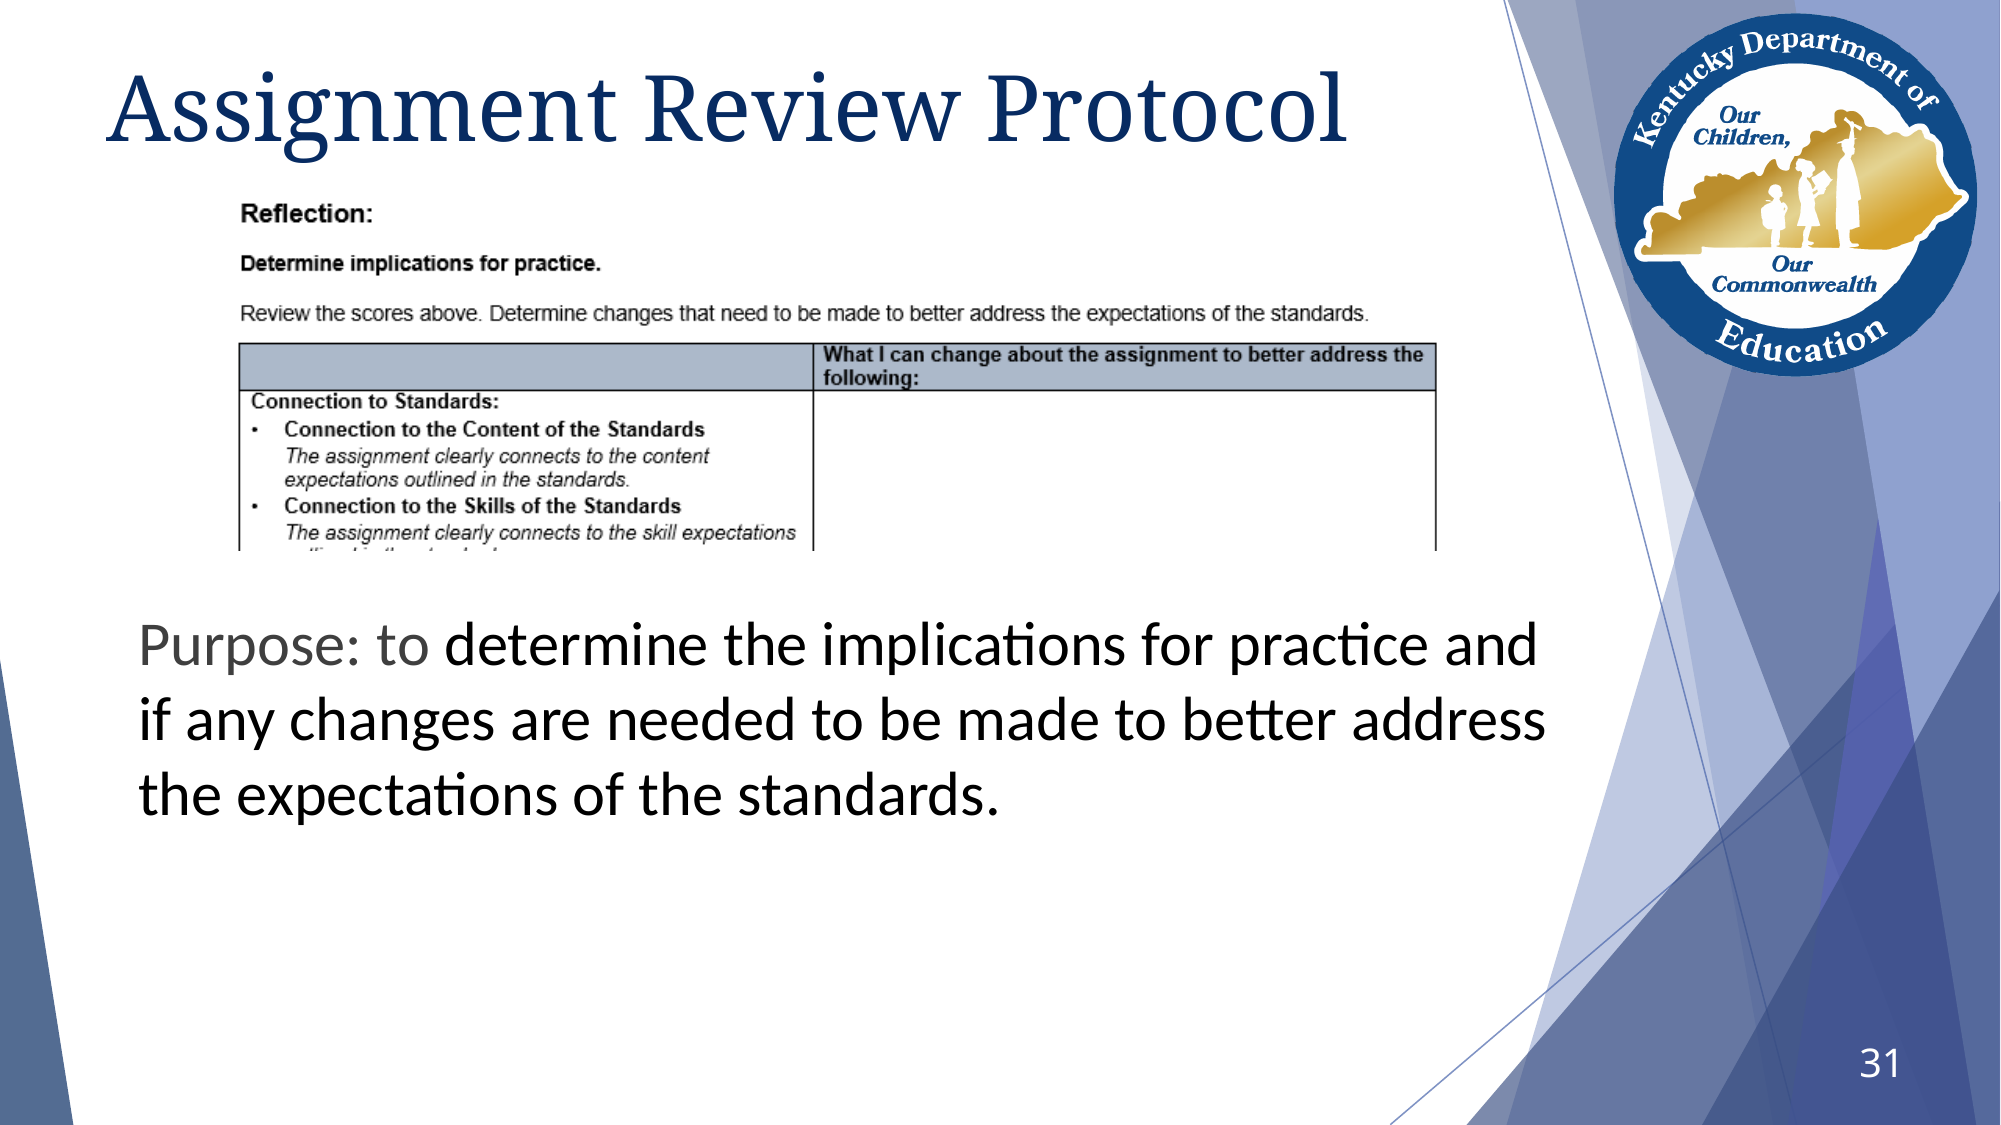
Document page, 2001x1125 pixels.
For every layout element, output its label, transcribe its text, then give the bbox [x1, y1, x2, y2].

picture [231, 192, 1451, 552]
picture [1598, 0, 1989, 390]
title Assignment Review Protocol [91, 42, 1567, 259]
slide_number 31 [1807, 1035, 1920, 1095]
list Purpose: to determine the implications for practice and if any changes are needed to be made to better address the expectations of the standards. [123, 595, 1587, 1095]
